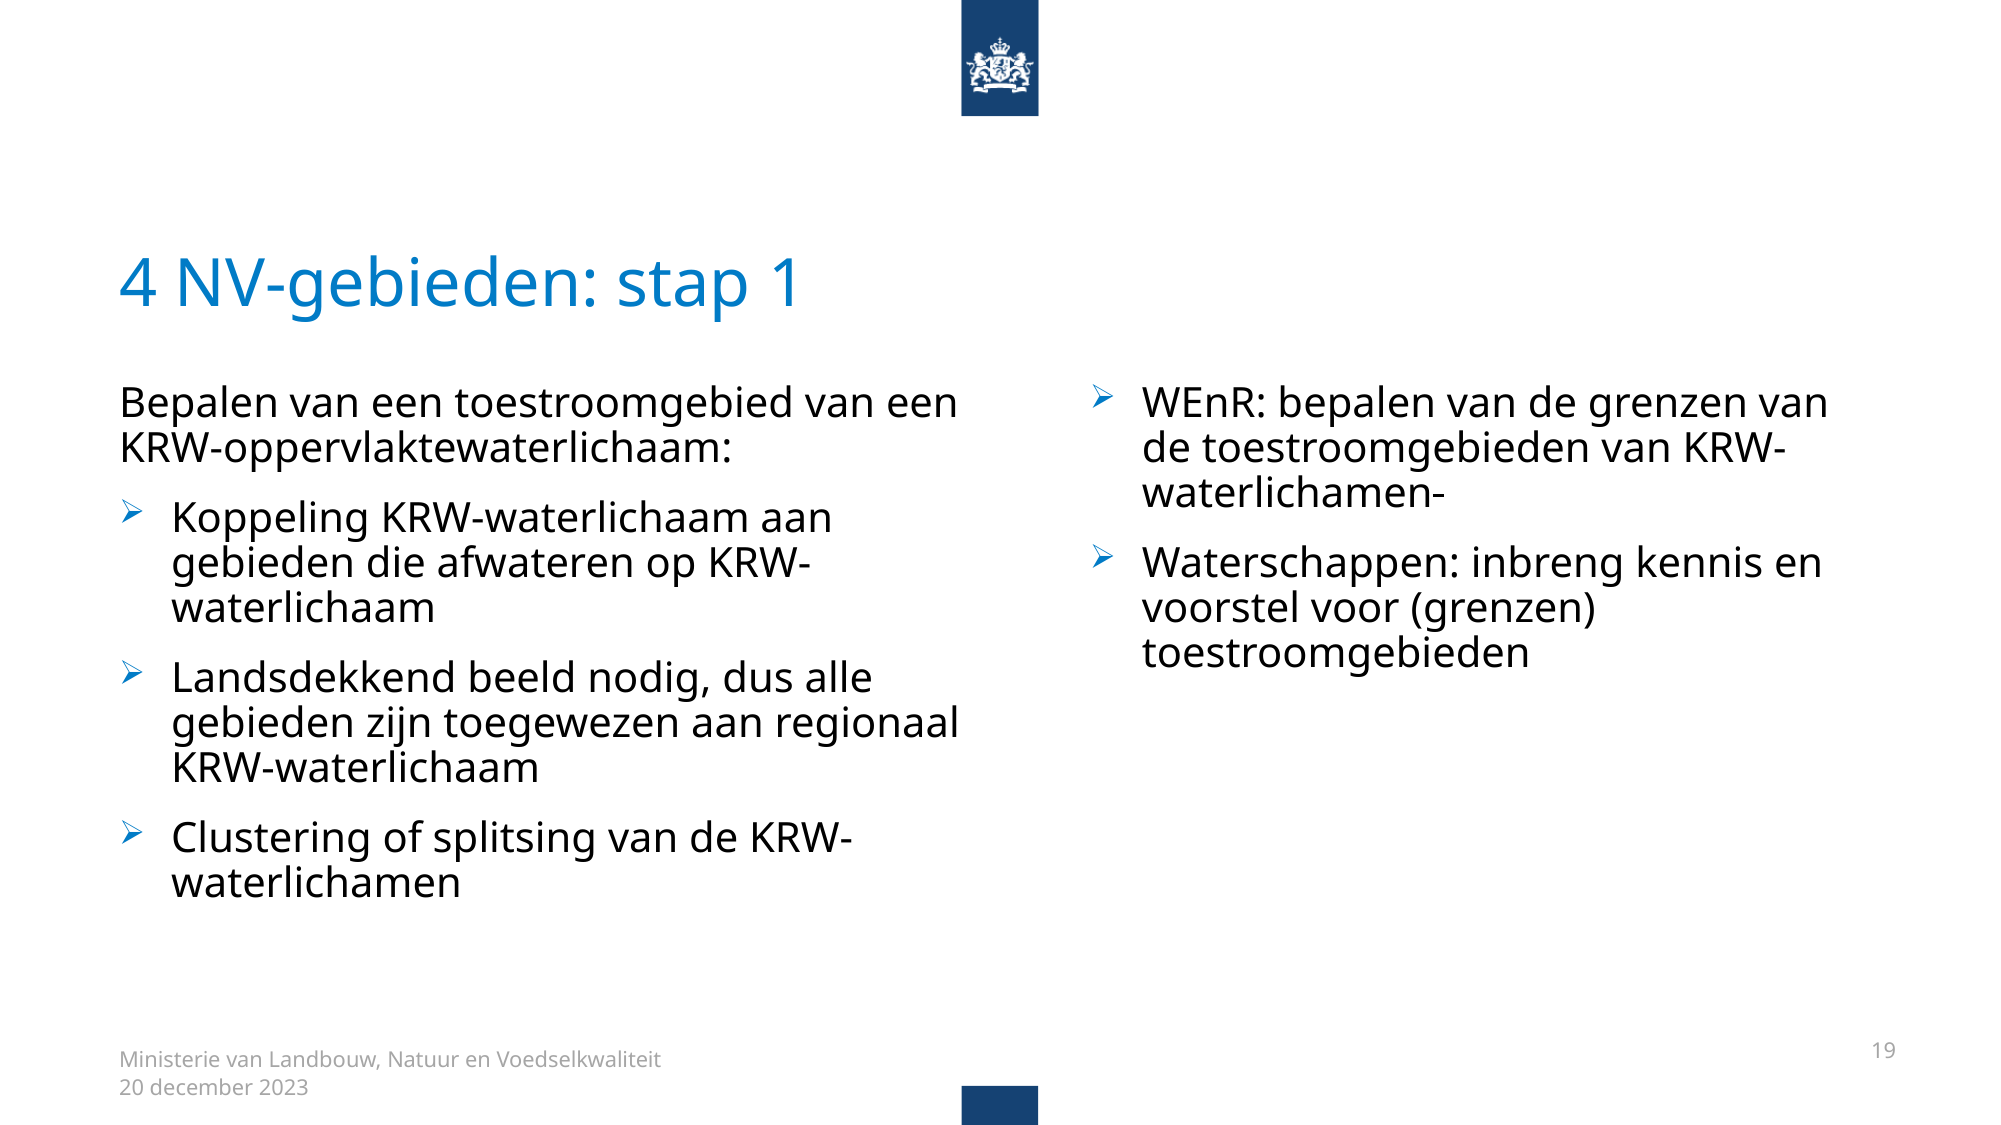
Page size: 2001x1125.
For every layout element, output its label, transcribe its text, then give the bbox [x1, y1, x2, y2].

list WEnR: bepalen van de grenzen van de toestroomgebieden van KRW-waterlichamen Waterschappen: inbreng kennis en voorstel voor (grenzen) toestroomgebieden [1074, 373, 1896, 1020]
slide_number 19 [1074, 1020, 1897, 1074]
text_box 20 december 2023 [104, 1079, 925, 1117]
title 4 NV-gebieden: stap 1 [104, 172, 1897, 329]
picture [0, 0, 2001, 175]
list Bepalen van een toestroomgebied van een KRW-oppervlaktewaterlichaam: Koppeling KRW-waterlichaam aan gebieden die afwateren op KRW-waterlichaam Landsdekkend beeld nodig, dus alle gebieden zijn toegewezen aan regionaal KRW-waterlichaam Clustering of splitsing van de KRW-waterlichamen [104, 373, 1000, 1021]
text_box Ministerie van Landbouw, Natuur en Voedselkwaliteit [104, 1026, 925, 1079]
